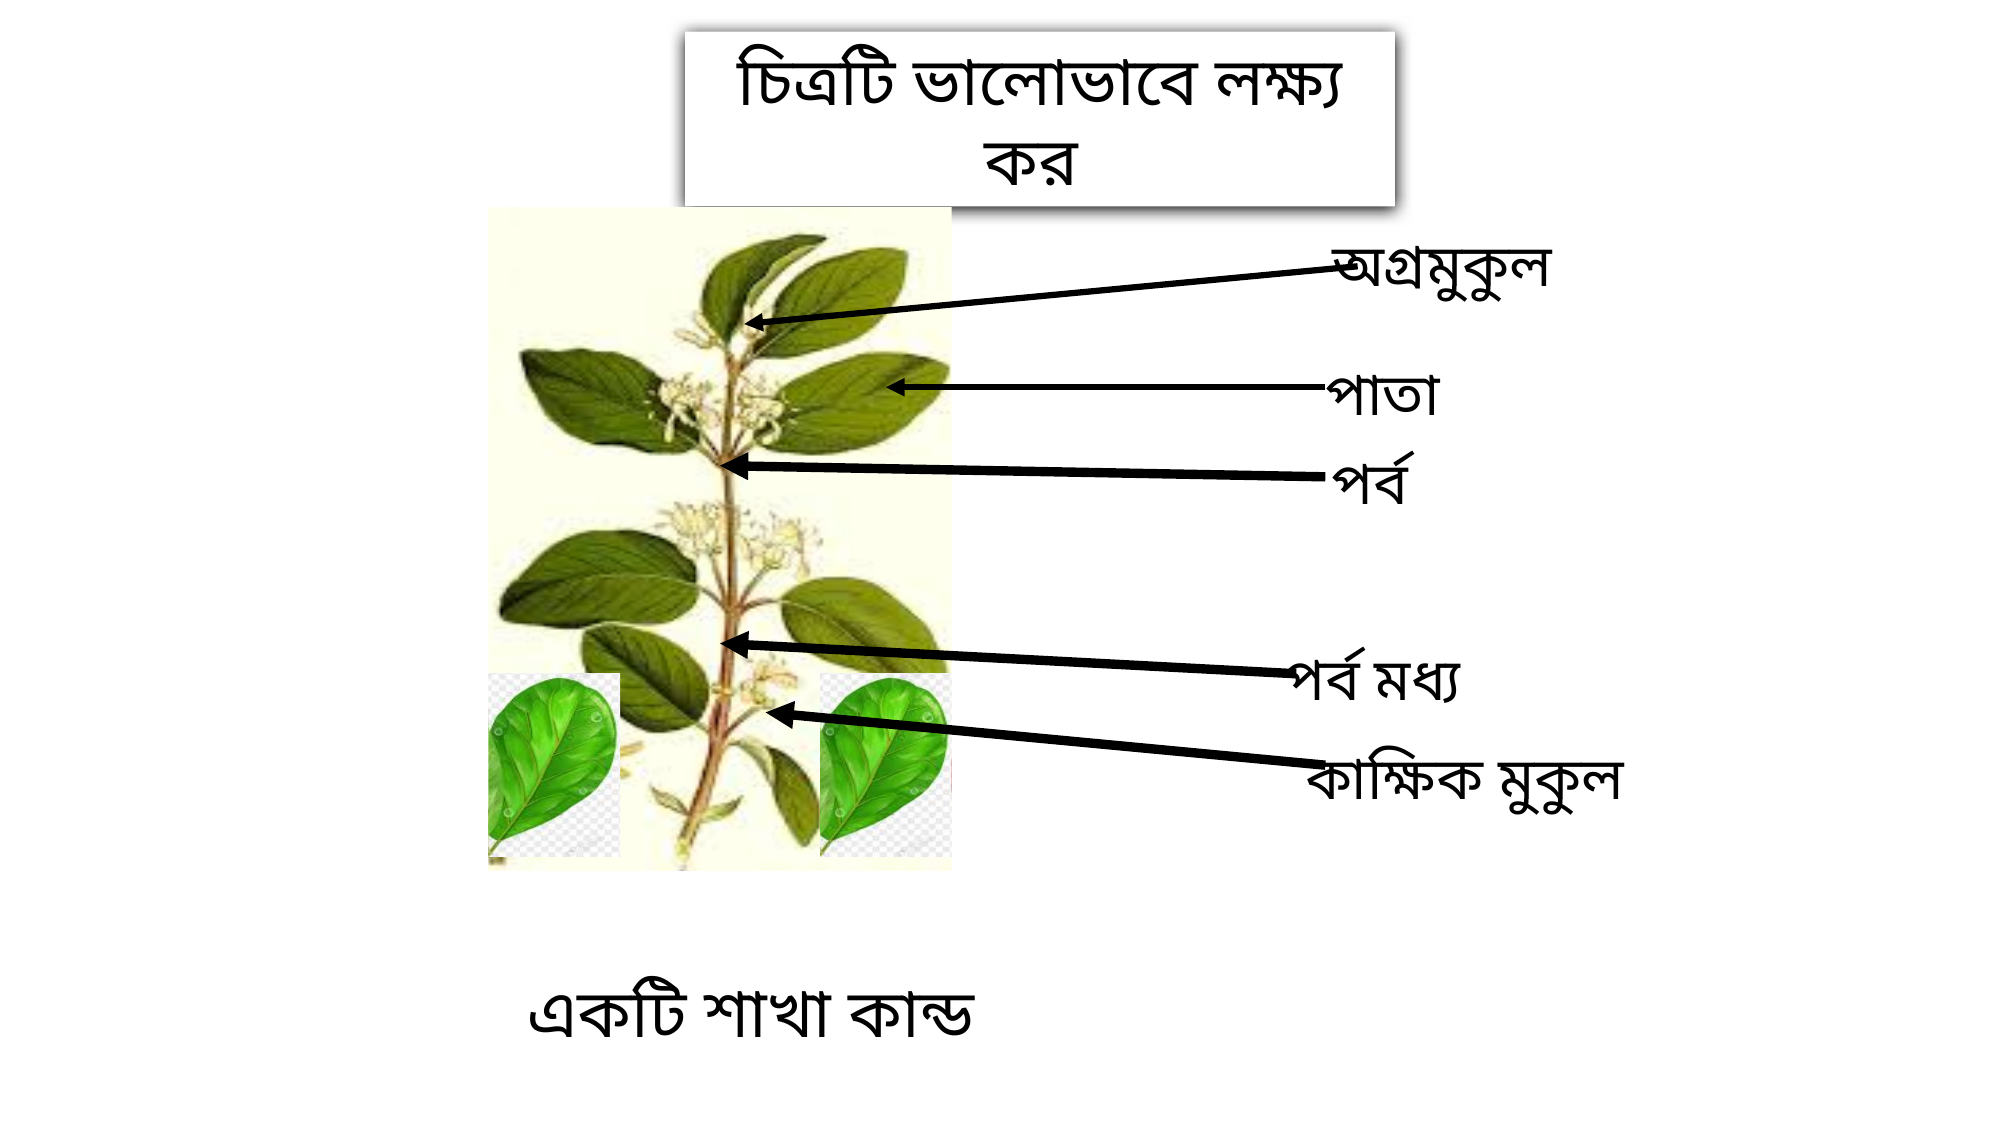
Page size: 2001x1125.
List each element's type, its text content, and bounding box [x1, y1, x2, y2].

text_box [744, 266, 1358, 324]
text_box চিত্রটি ভালোভাবে লক্ষ্য কর [684, 31, 1396, 207]
text_box পাতা [1310, 350, 1470, 435]
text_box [488, 207, 952, 871]
text_box অগ্রমুকুল [1317, 221, 1583, 306]
text_box একটি শাখা কান্ড [512, 963, 1007, 1059]
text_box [719, 465, 1326, 477]
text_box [720, 643, 1297, 674]
text_box কাক্ষিক মুকুল [1290, 733, 1655, 819]
text_box পর্ব মধ্য [1268, 634, 1491, 720]
text_box পর্ব [1316, 438, 1439, 524]
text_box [765, 712, 1326, 766]
